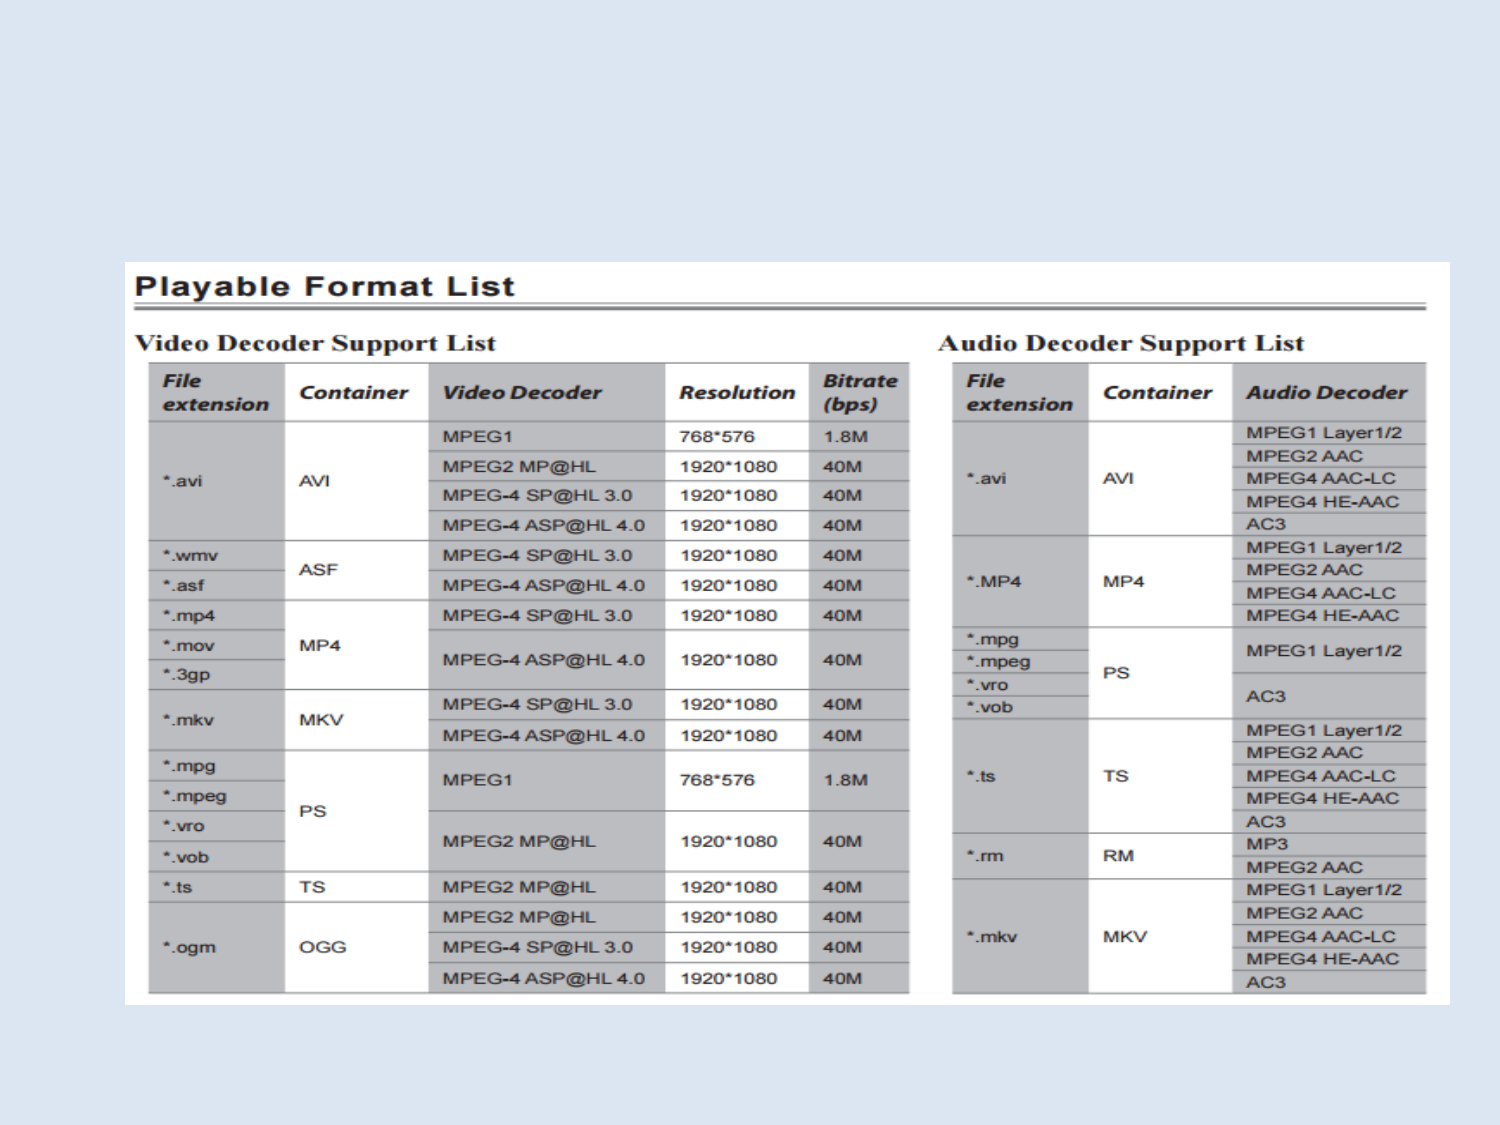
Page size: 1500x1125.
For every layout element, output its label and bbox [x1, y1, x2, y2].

list [124, 262, 1451, 1006]
